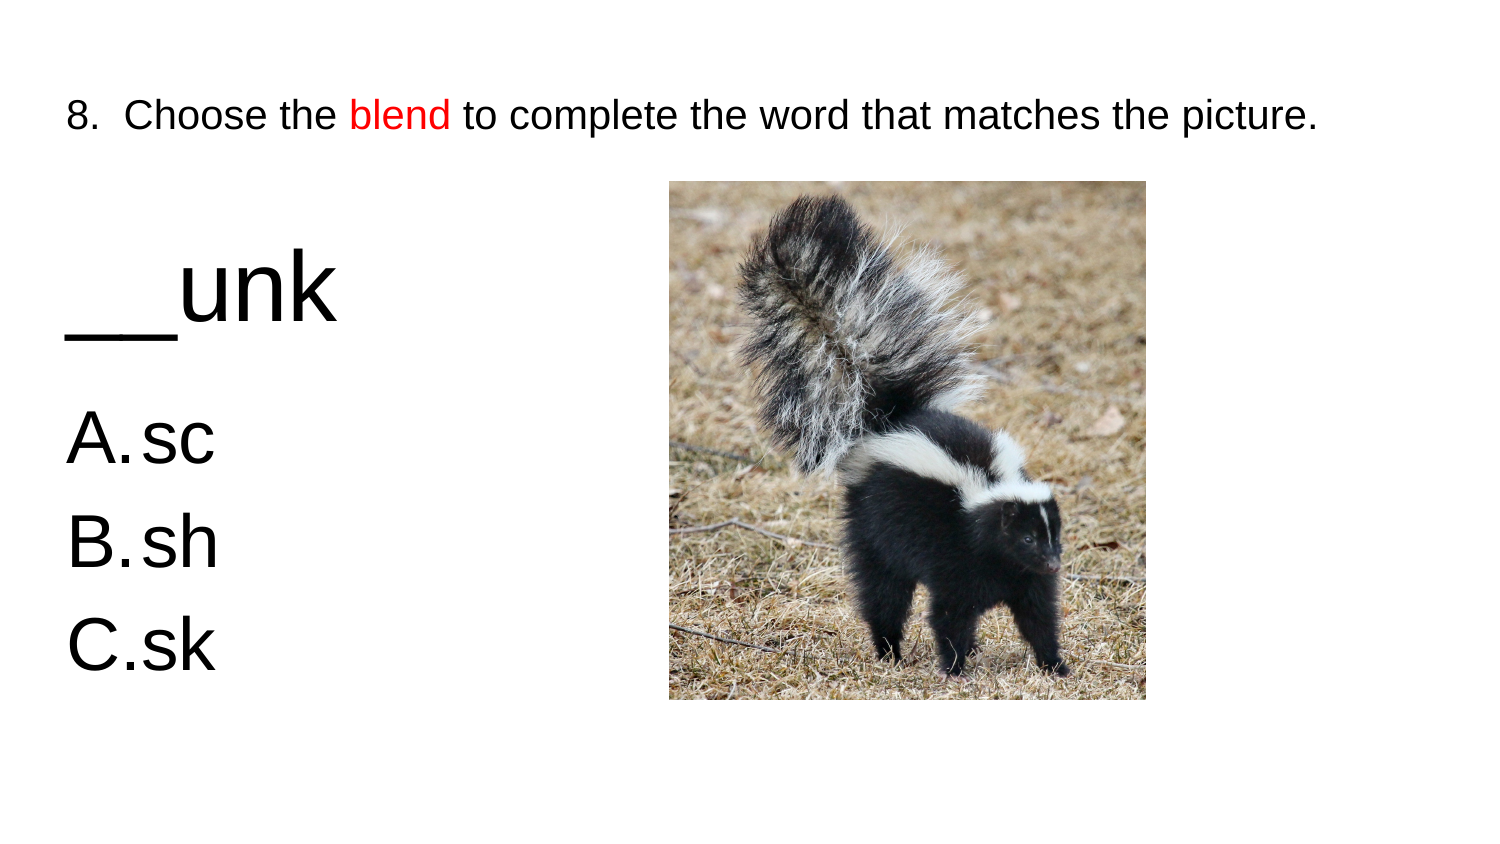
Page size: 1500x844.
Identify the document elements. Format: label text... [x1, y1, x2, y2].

list __unk sc sh sk [51, 189, 1449, 750]
picture [669, 181, 1146, 700]
title 8. Choose the blend to complete the word that matches the picture. [51, 72, 1449, 167]
